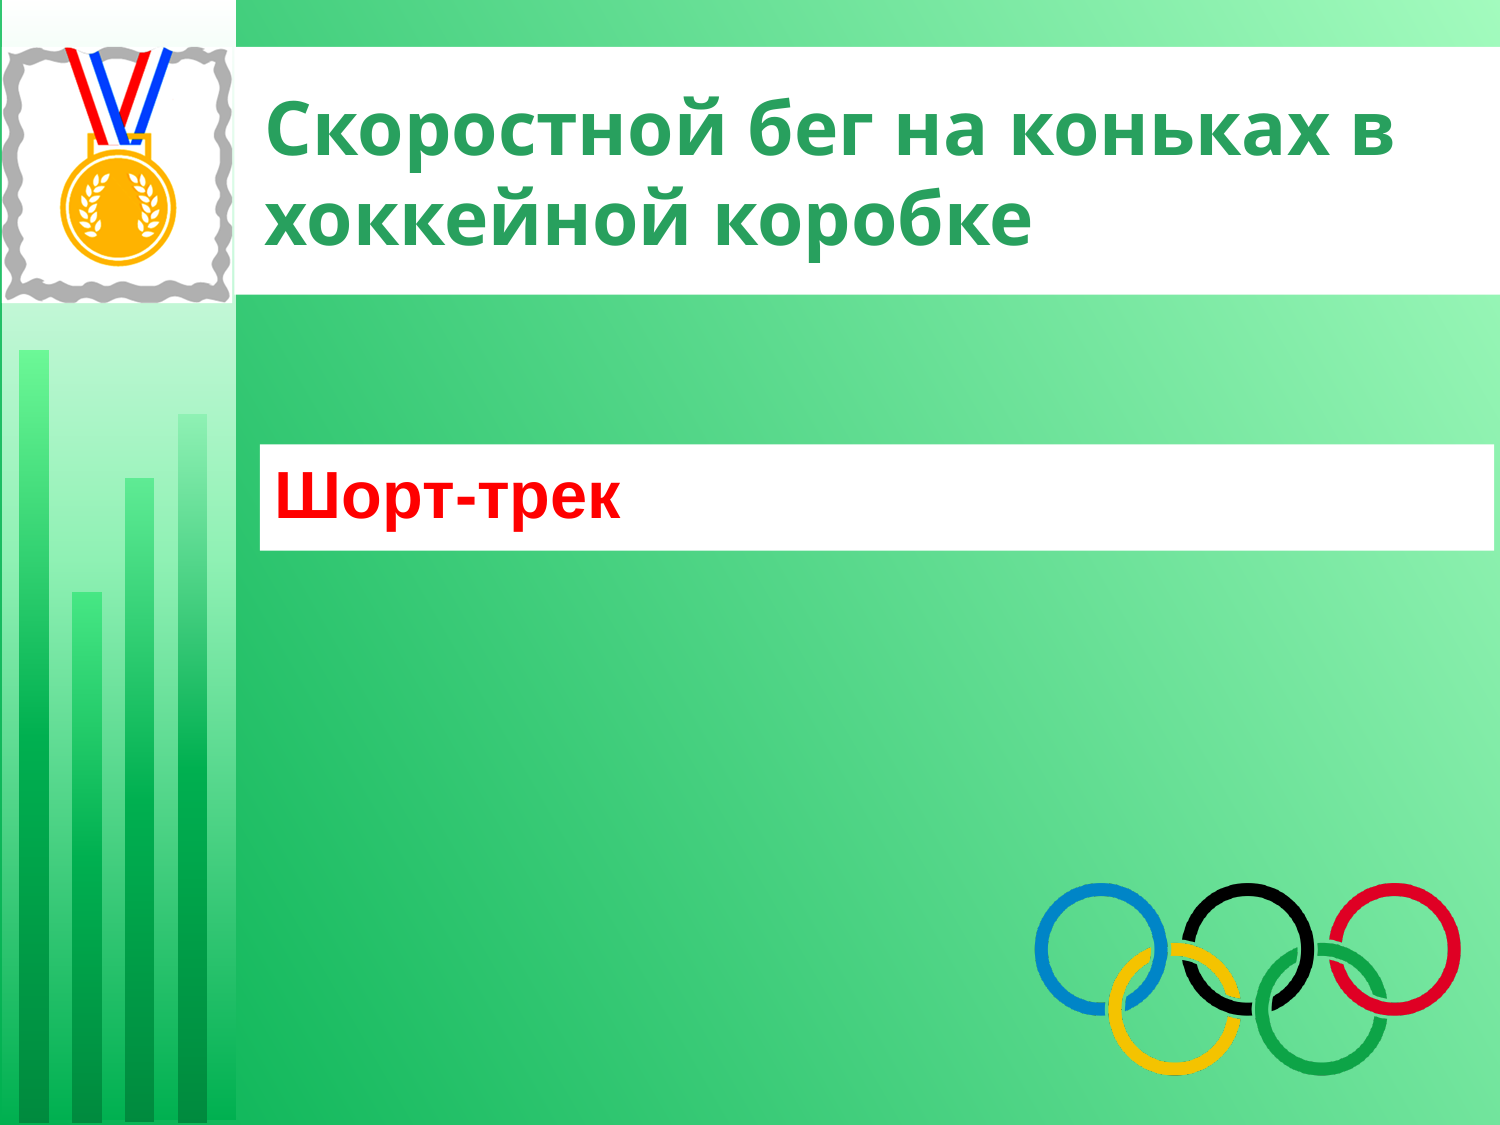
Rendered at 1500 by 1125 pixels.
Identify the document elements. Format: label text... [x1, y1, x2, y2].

title Скоростной бег на коньках в хоккейной коробке [234, 46, 1500, 295]
list Шорт-трек [259, 444, 1495, 551]
picture [0, 0, 238, 1125]
picture [1021, 869, 1474, 1089]
